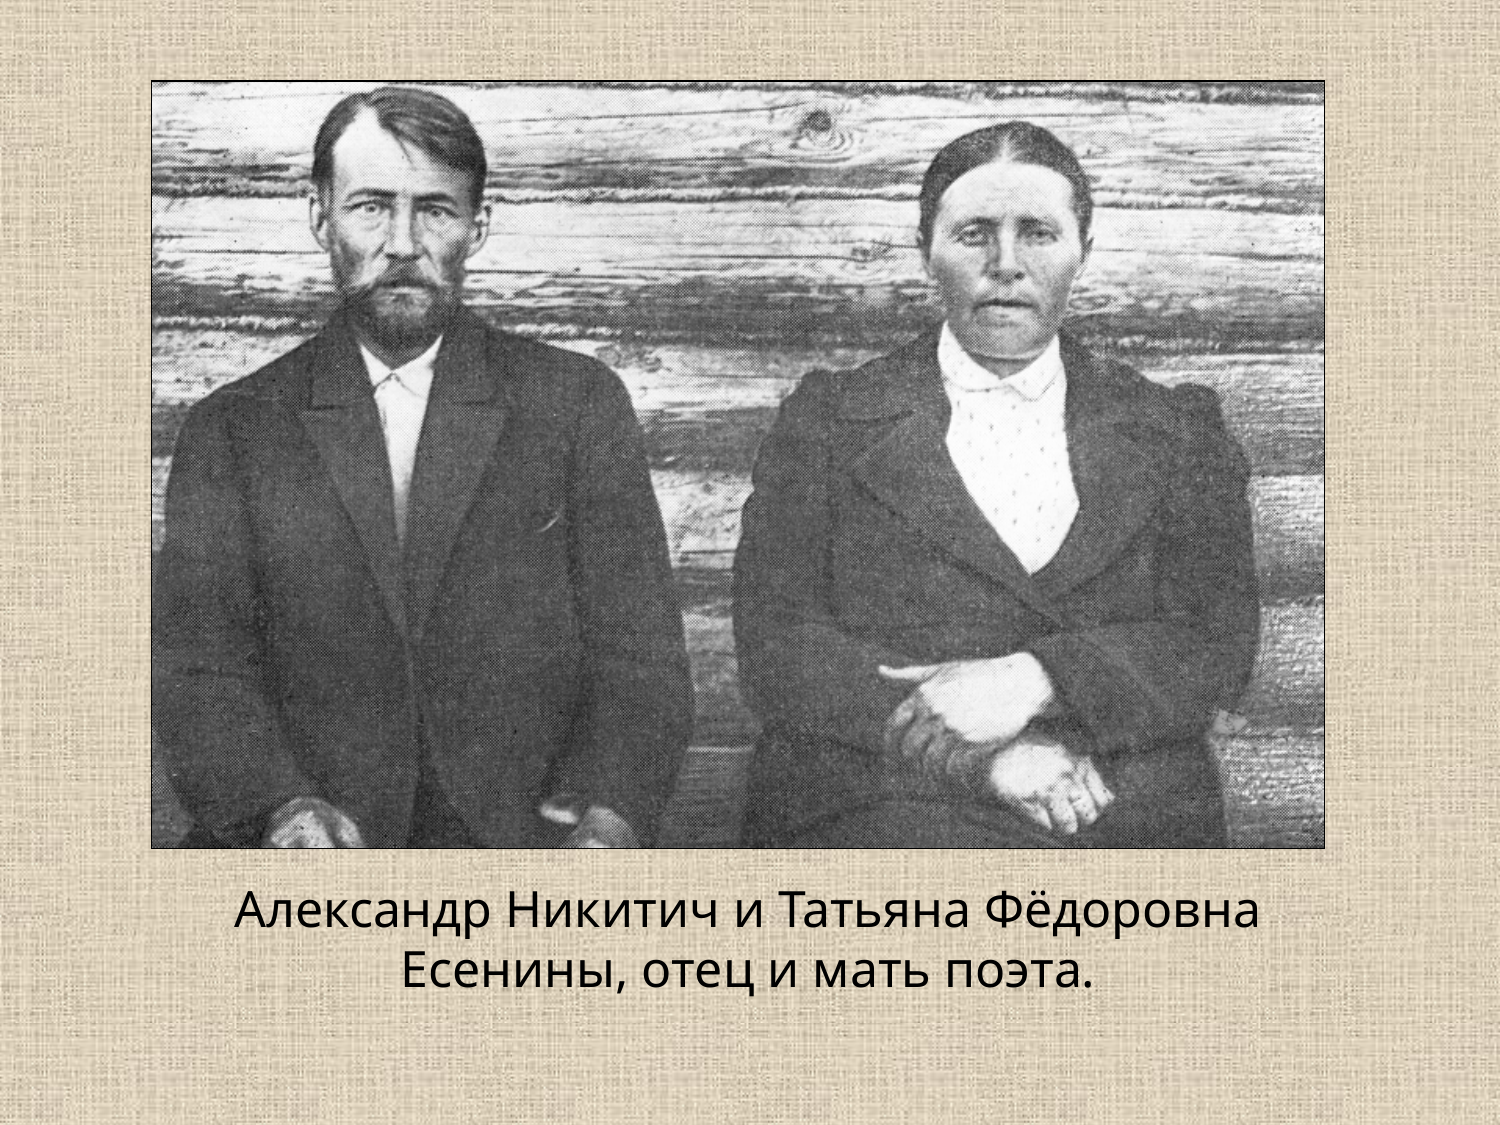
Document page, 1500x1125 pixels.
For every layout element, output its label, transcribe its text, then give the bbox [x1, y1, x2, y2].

list Александр Никитич и Татьяна Фёдоровна Есенины, отец и мать поэта. [88, 869, 1364, 1024]
picture [0, 0, 1500, 1125]
